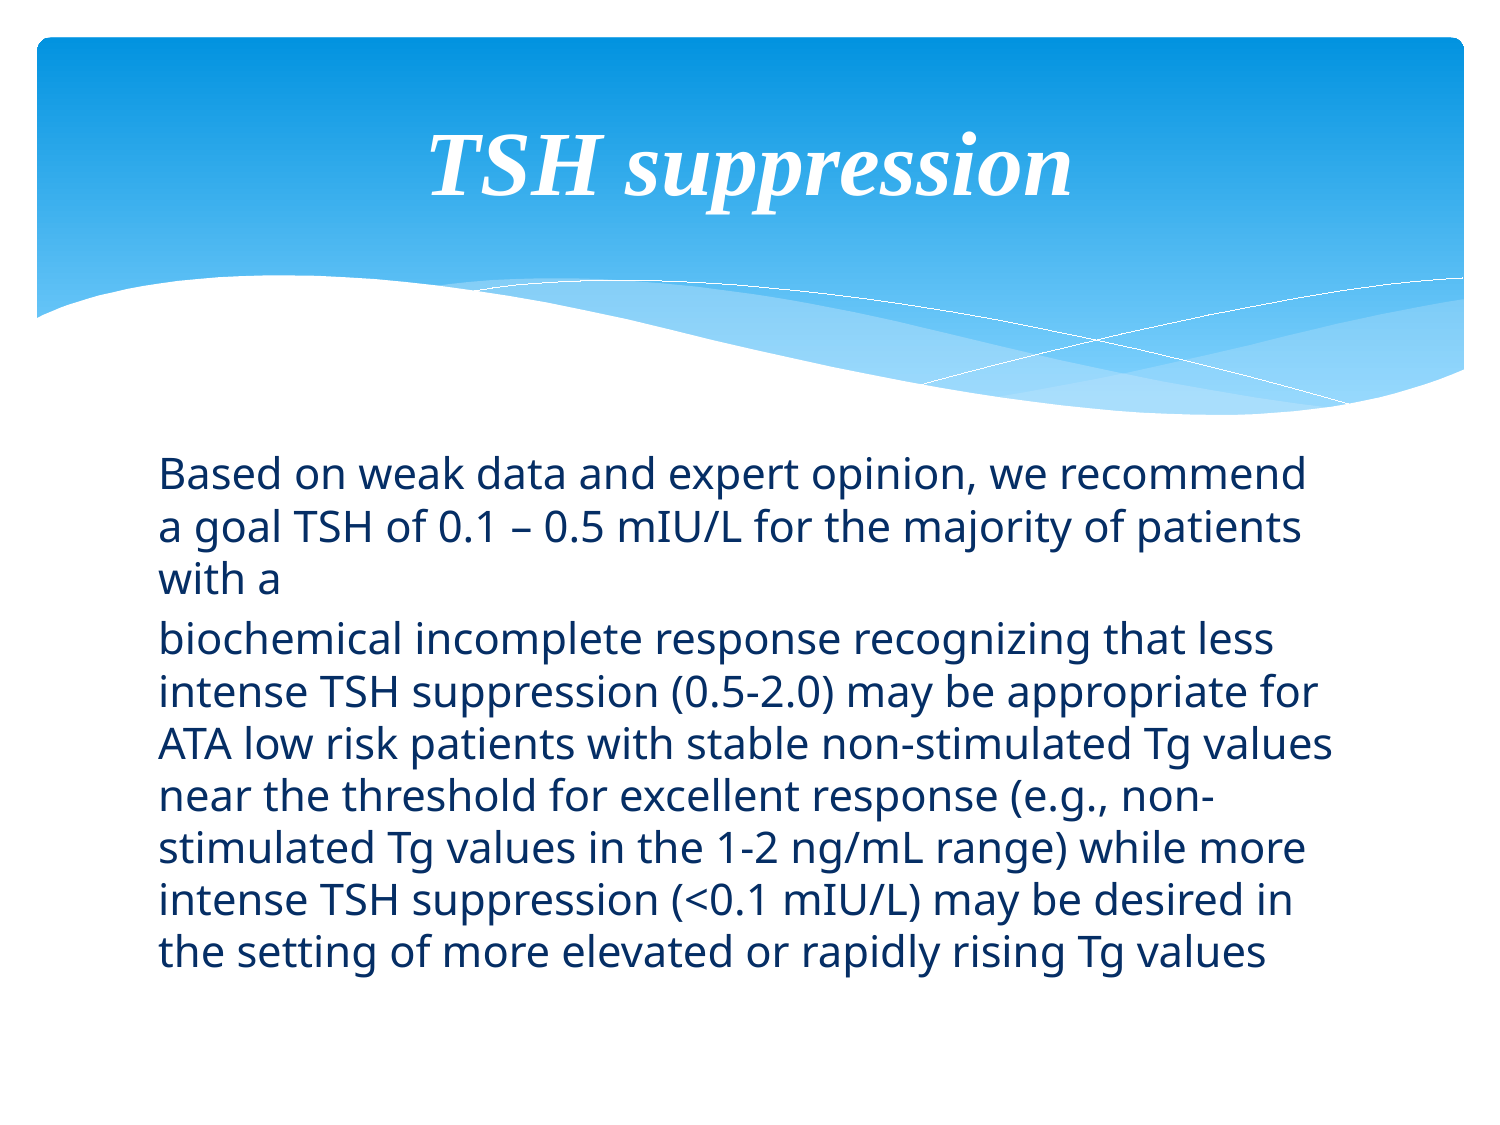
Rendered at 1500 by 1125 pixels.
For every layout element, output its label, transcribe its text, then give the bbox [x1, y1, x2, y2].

title TSH suppression [75, 55, 1425, 261]
list Based on weak data and expert opinion, we recommend a goal TSH of 0.1 – 0.5 mIU/L for the majority of patients with a biochemical incomplete response recognizing that less intense TSH suppression (0.5-2.0) may be appropriate for ATA low risk patients with stable non-stimulated Tg values near the threshold for excellent response (e.g., non-stimulated Tg values in the 1-2 ng/mL range) while more intense TSH suppression (<0.1 mIU/L) may be desired in the setting of more elevated or rapidly rising Tg values [143, 438, 1359, 1005]
